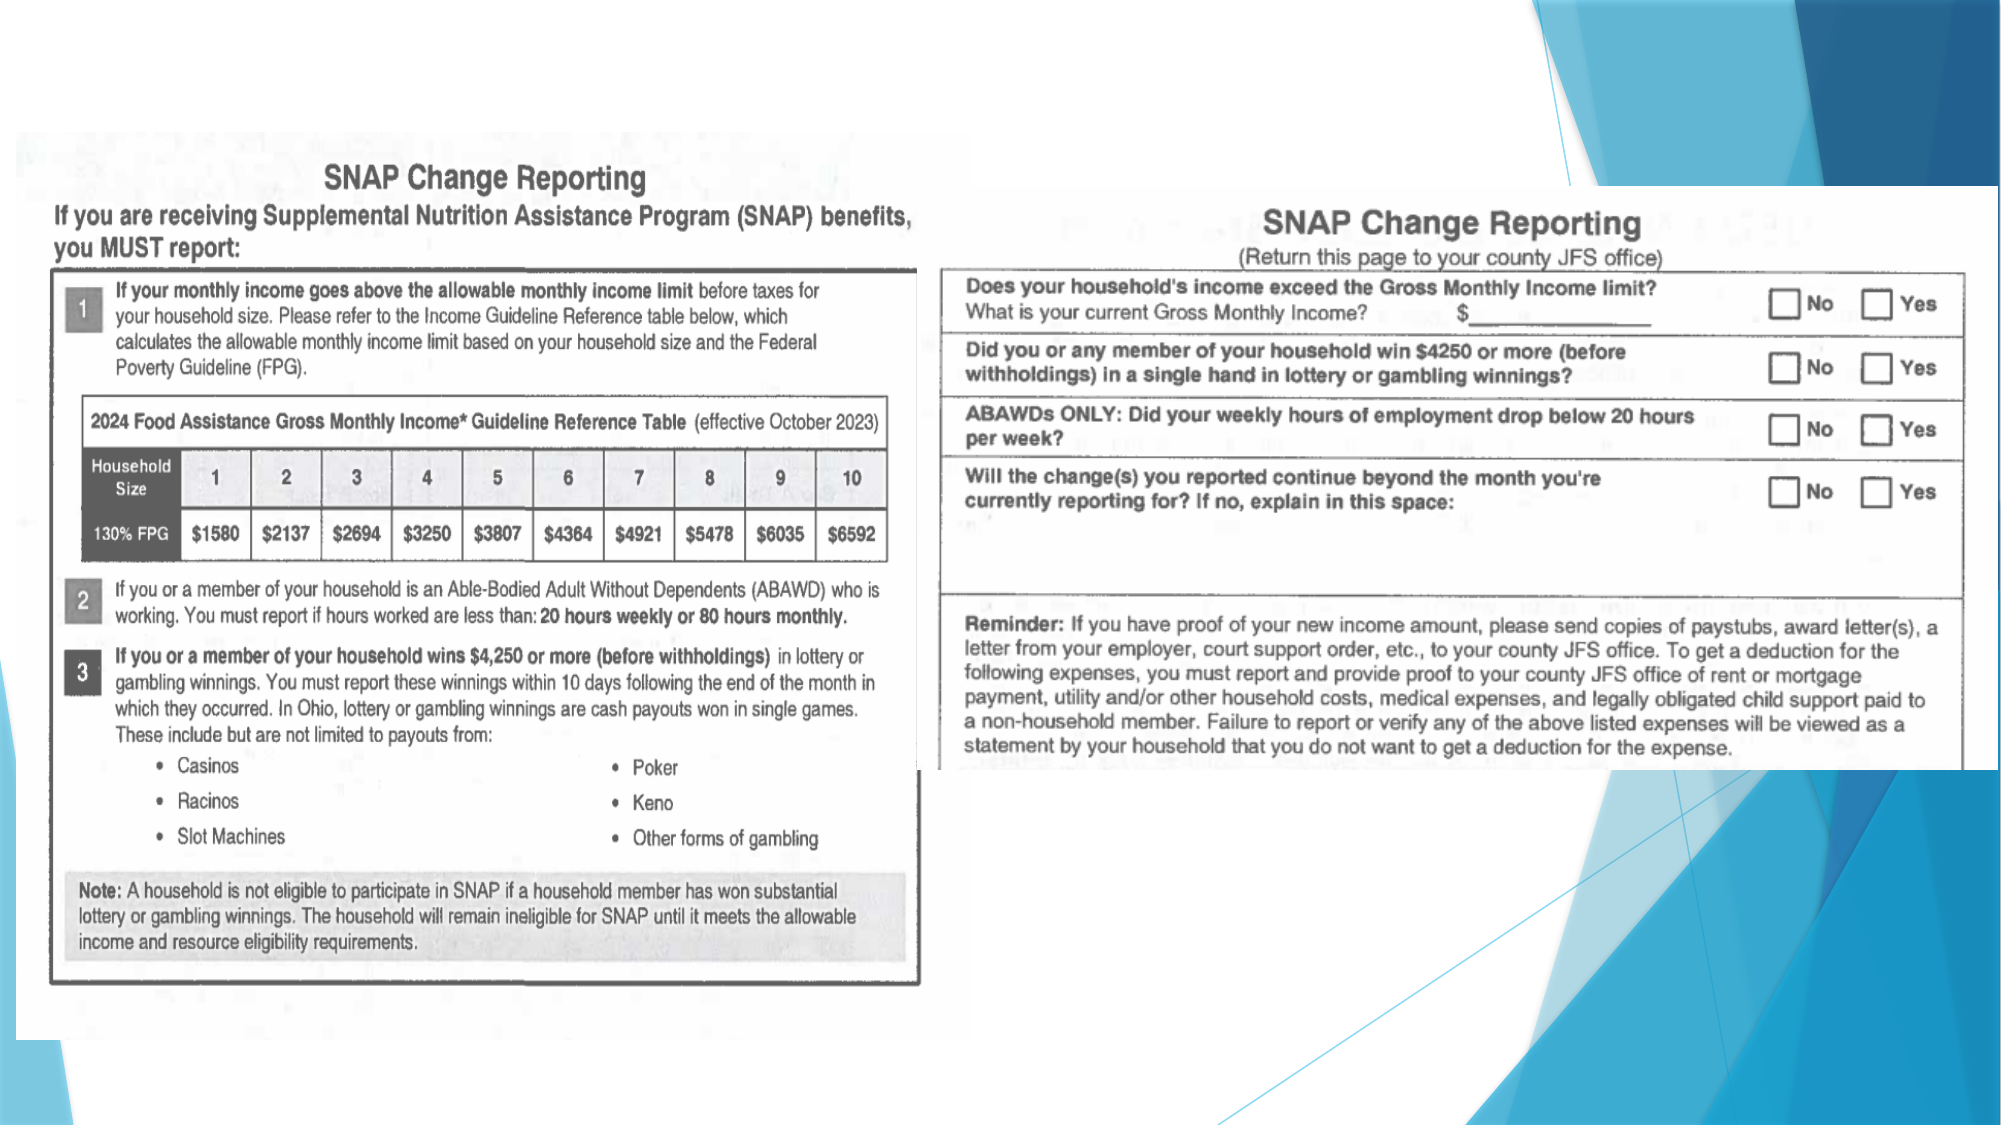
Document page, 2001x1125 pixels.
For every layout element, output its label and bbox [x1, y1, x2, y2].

picture [16, 132, 1999, 1041]
